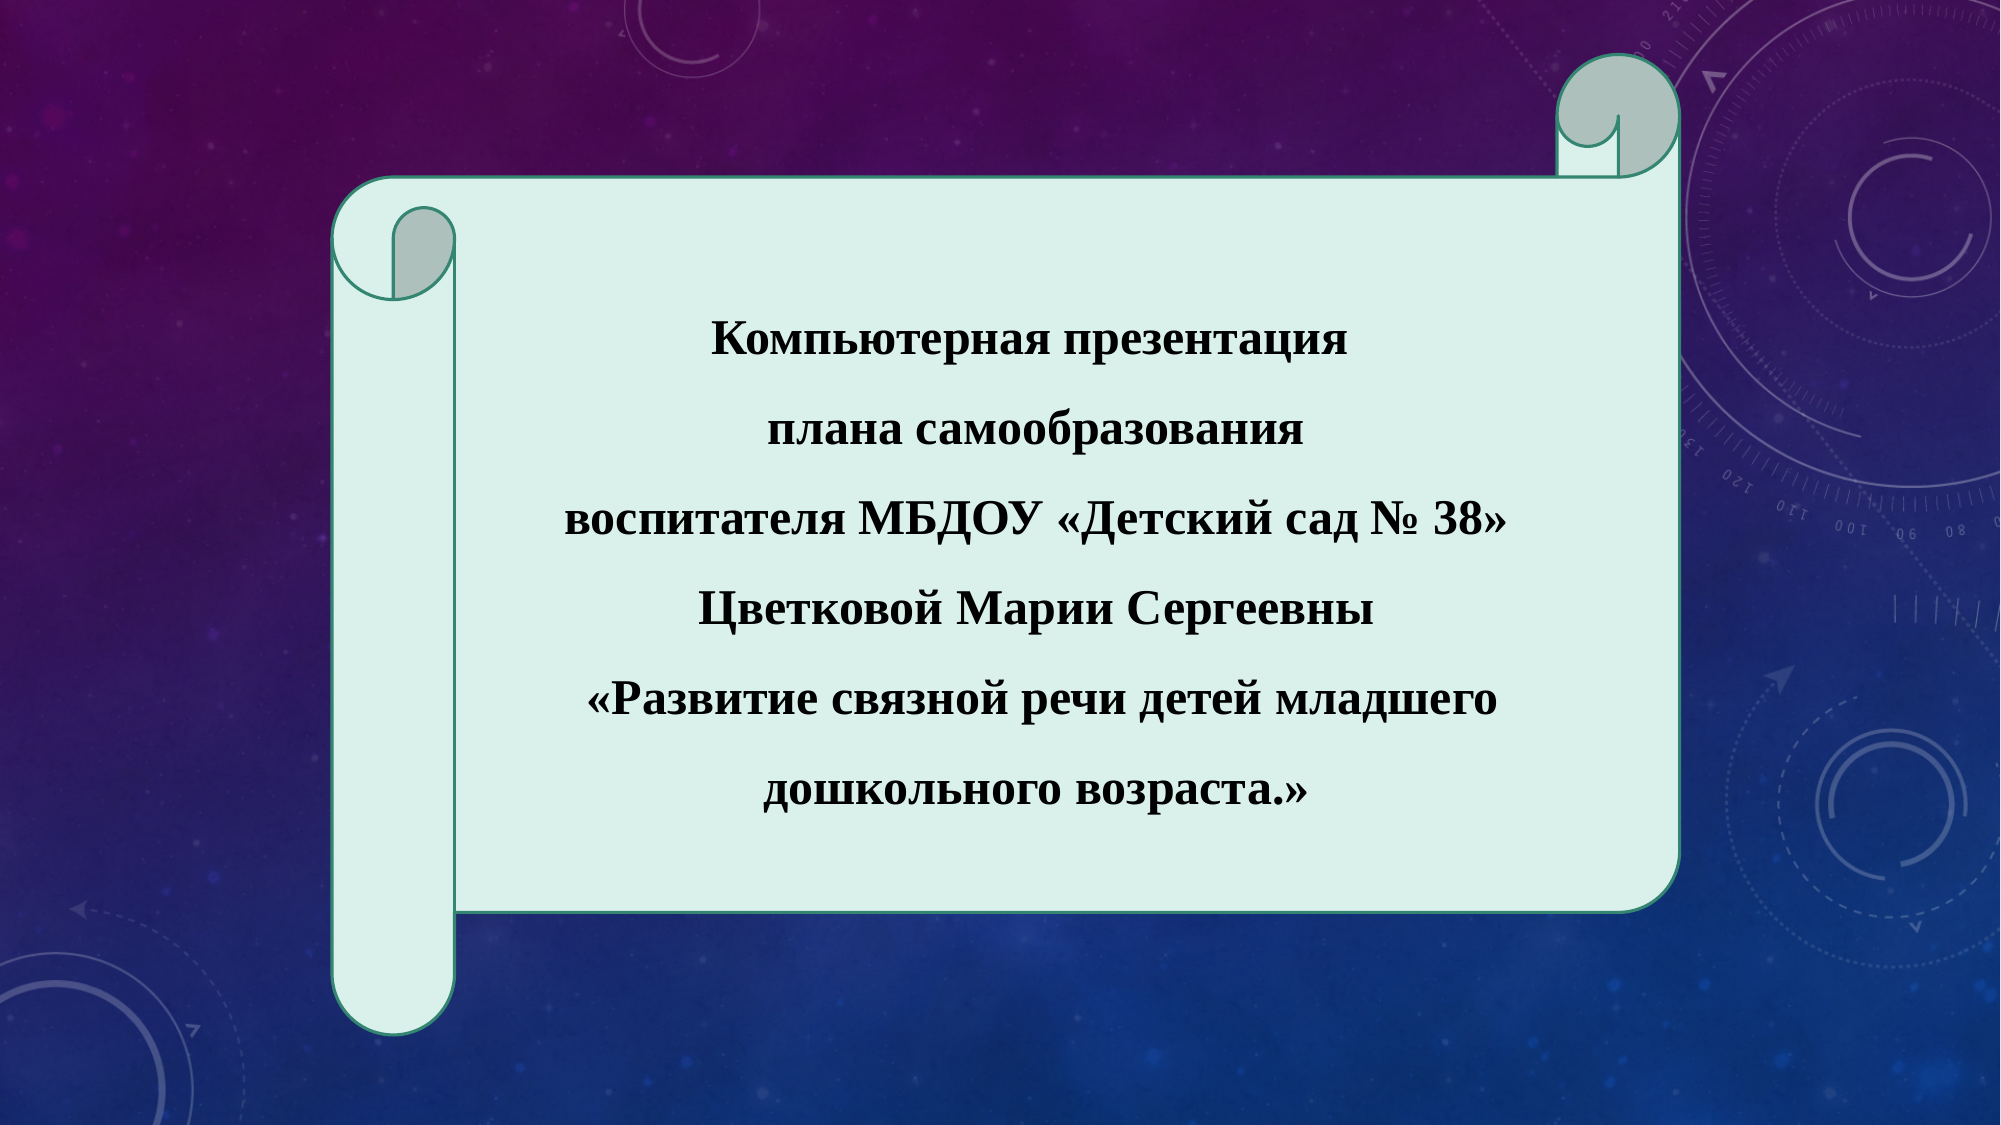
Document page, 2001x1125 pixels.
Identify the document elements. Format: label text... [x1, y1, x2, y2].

text_box Компьютерная презентация плана самообразования воспитателя МБДОУ «Детский сад № 38» Цветковой Марии Сергеевны «Развитие связной речи детей младшего дошкольного возраста.» [330, 52, 1682, 1037]
picture [0, 0, 2001, 1125]
